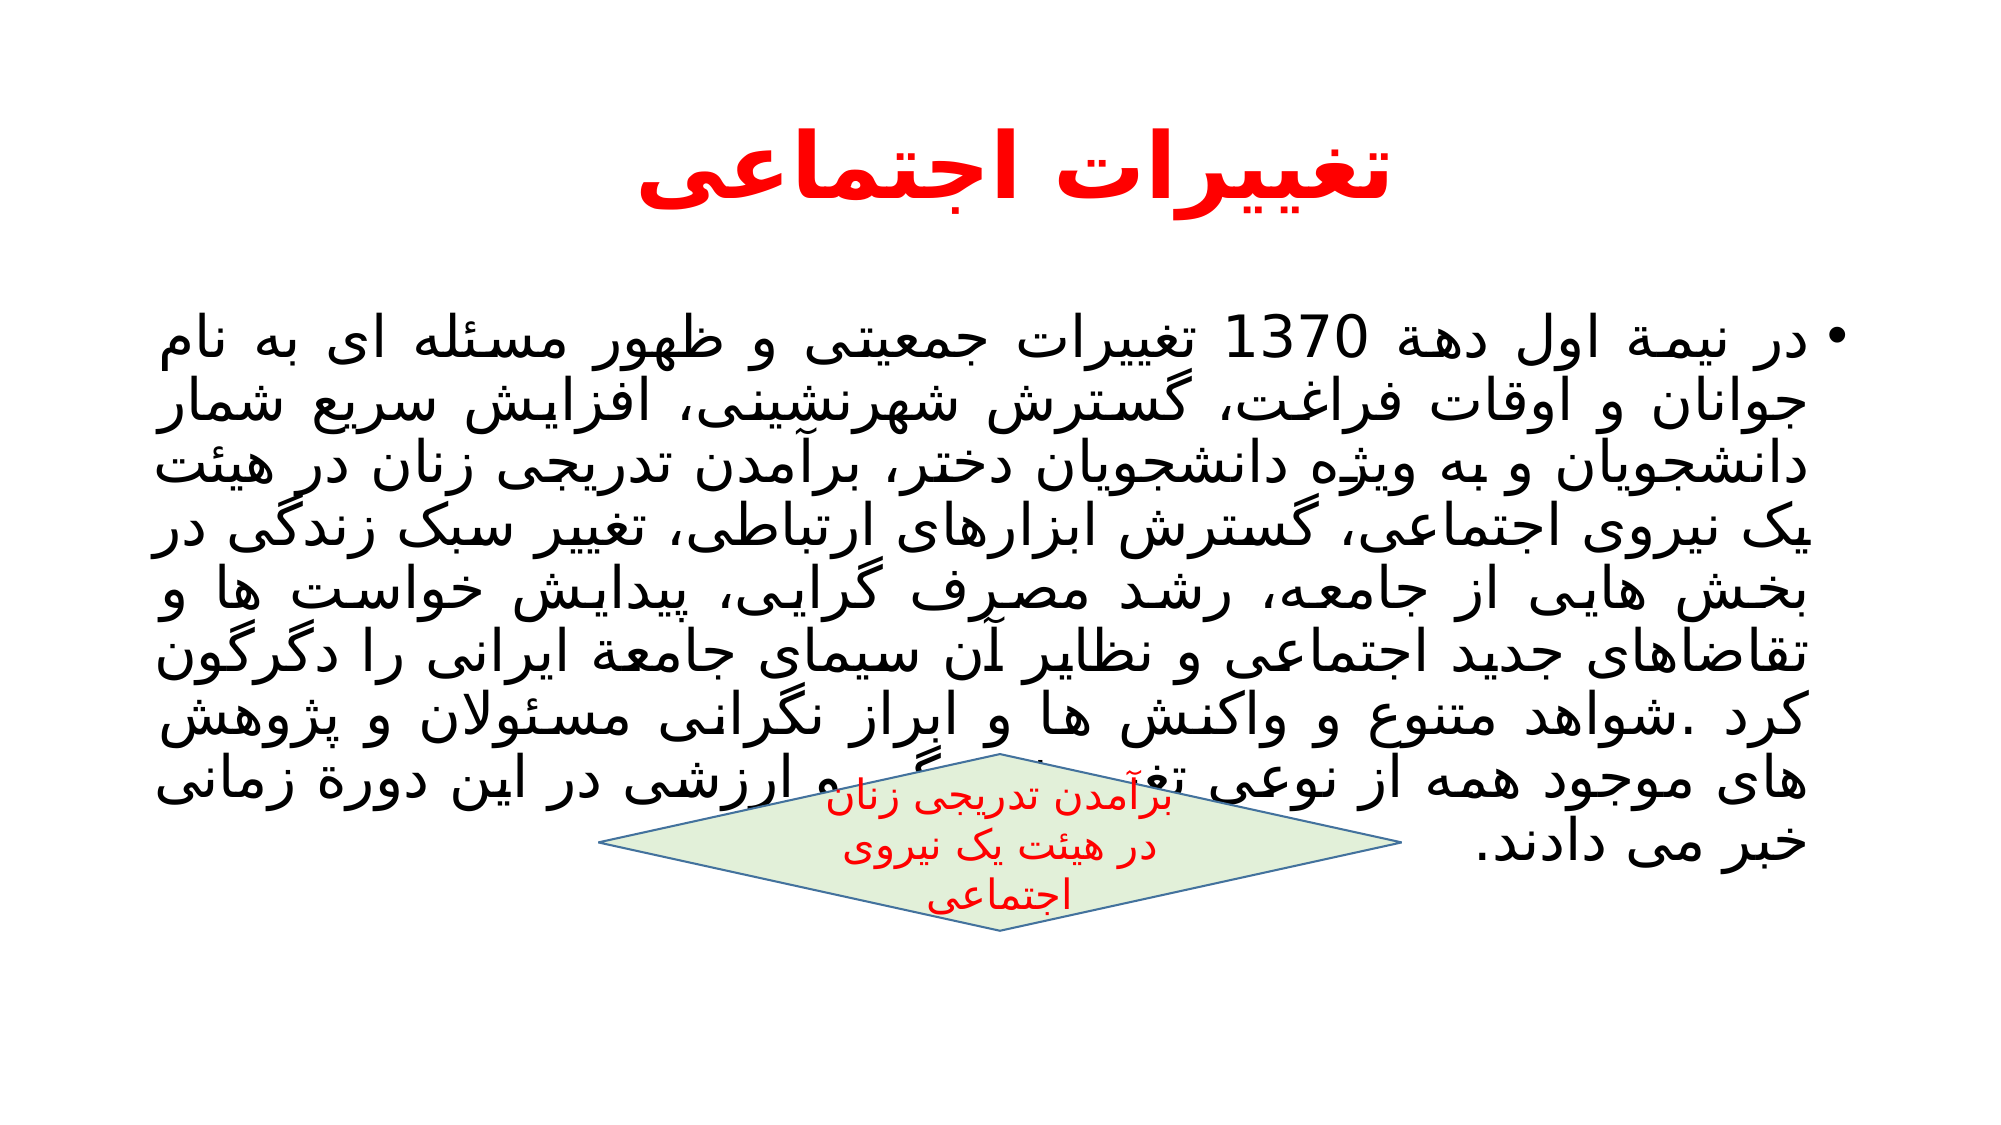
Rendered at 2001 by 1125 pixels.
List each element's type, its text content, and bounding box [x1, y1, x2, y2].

text_box برآمدن تدریجی زنان در هیئت یک نیروی اجتماعی [598, 753, 1402, 932]
list در نیمة اول دهة 1370 تغییرات جمعیتی و ظهور مسئله ای به نام جوانان و اوقات فراغت، گسترش شهرنشینی، افزایش سریع شمار دانشجویان و به ویژه دانشجویان دختر، برآمدن تدریجی زنان در هیئت یک نیروی اجتماعی، گسترش ابزارهای ارتباطی، تغییر سبک زندگی در بخش هایی از جامعه، رشد مصرف گرایی، پیدایش خواست ها و تقاضاهای جدید اجتماعی و نظایر آن سیمای جامعة ایرانی را دگرگون کرد .شواهد متنوع و واکنش ها و ابراز نگرانی مسئولان و پژوهش های موجود همه از نوعی تغییر فرهنگی و ارزشی در این دورة زمانی خبر می دادند. [137, 299, 1863, 1014]
title تغییرات اجتماعی [137, 59, 1863, 278]
